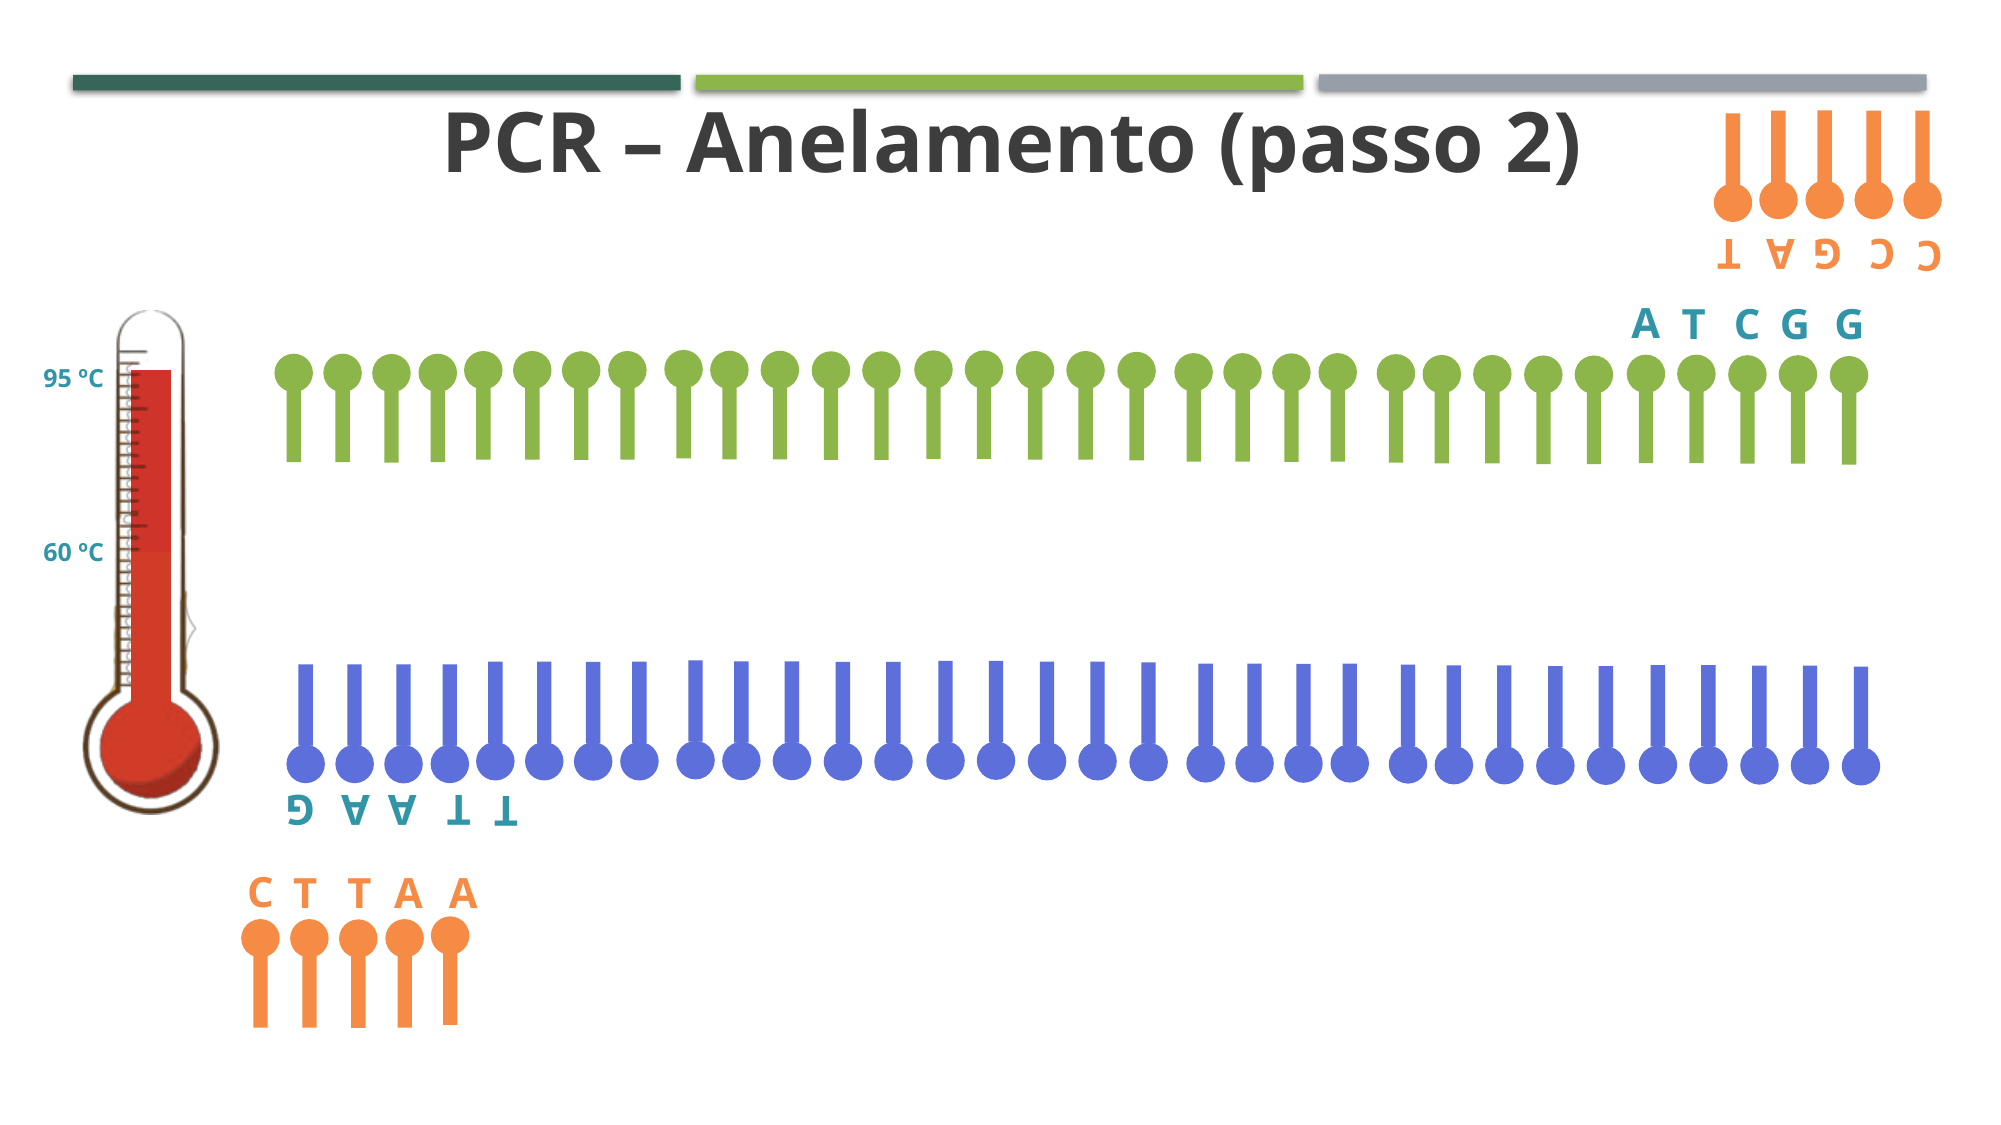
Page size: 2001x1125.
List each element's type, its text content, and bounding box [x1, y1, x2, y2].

text_box 95 ºC [28, 354, 76, 400]
picture [82, 309, 220, 816]
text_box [285, 659, 1881, 786]
list PCR – Anelamento (passo 2) [62, 79, 1961, 199]
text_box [267, 778, 535, 847]
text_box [229, 857, 495, 1029]
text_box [1700, 109, 1961, 292]
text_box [273, 288, 1882, 466]
text_box 60 ºC [28, 529, 76, 575]
